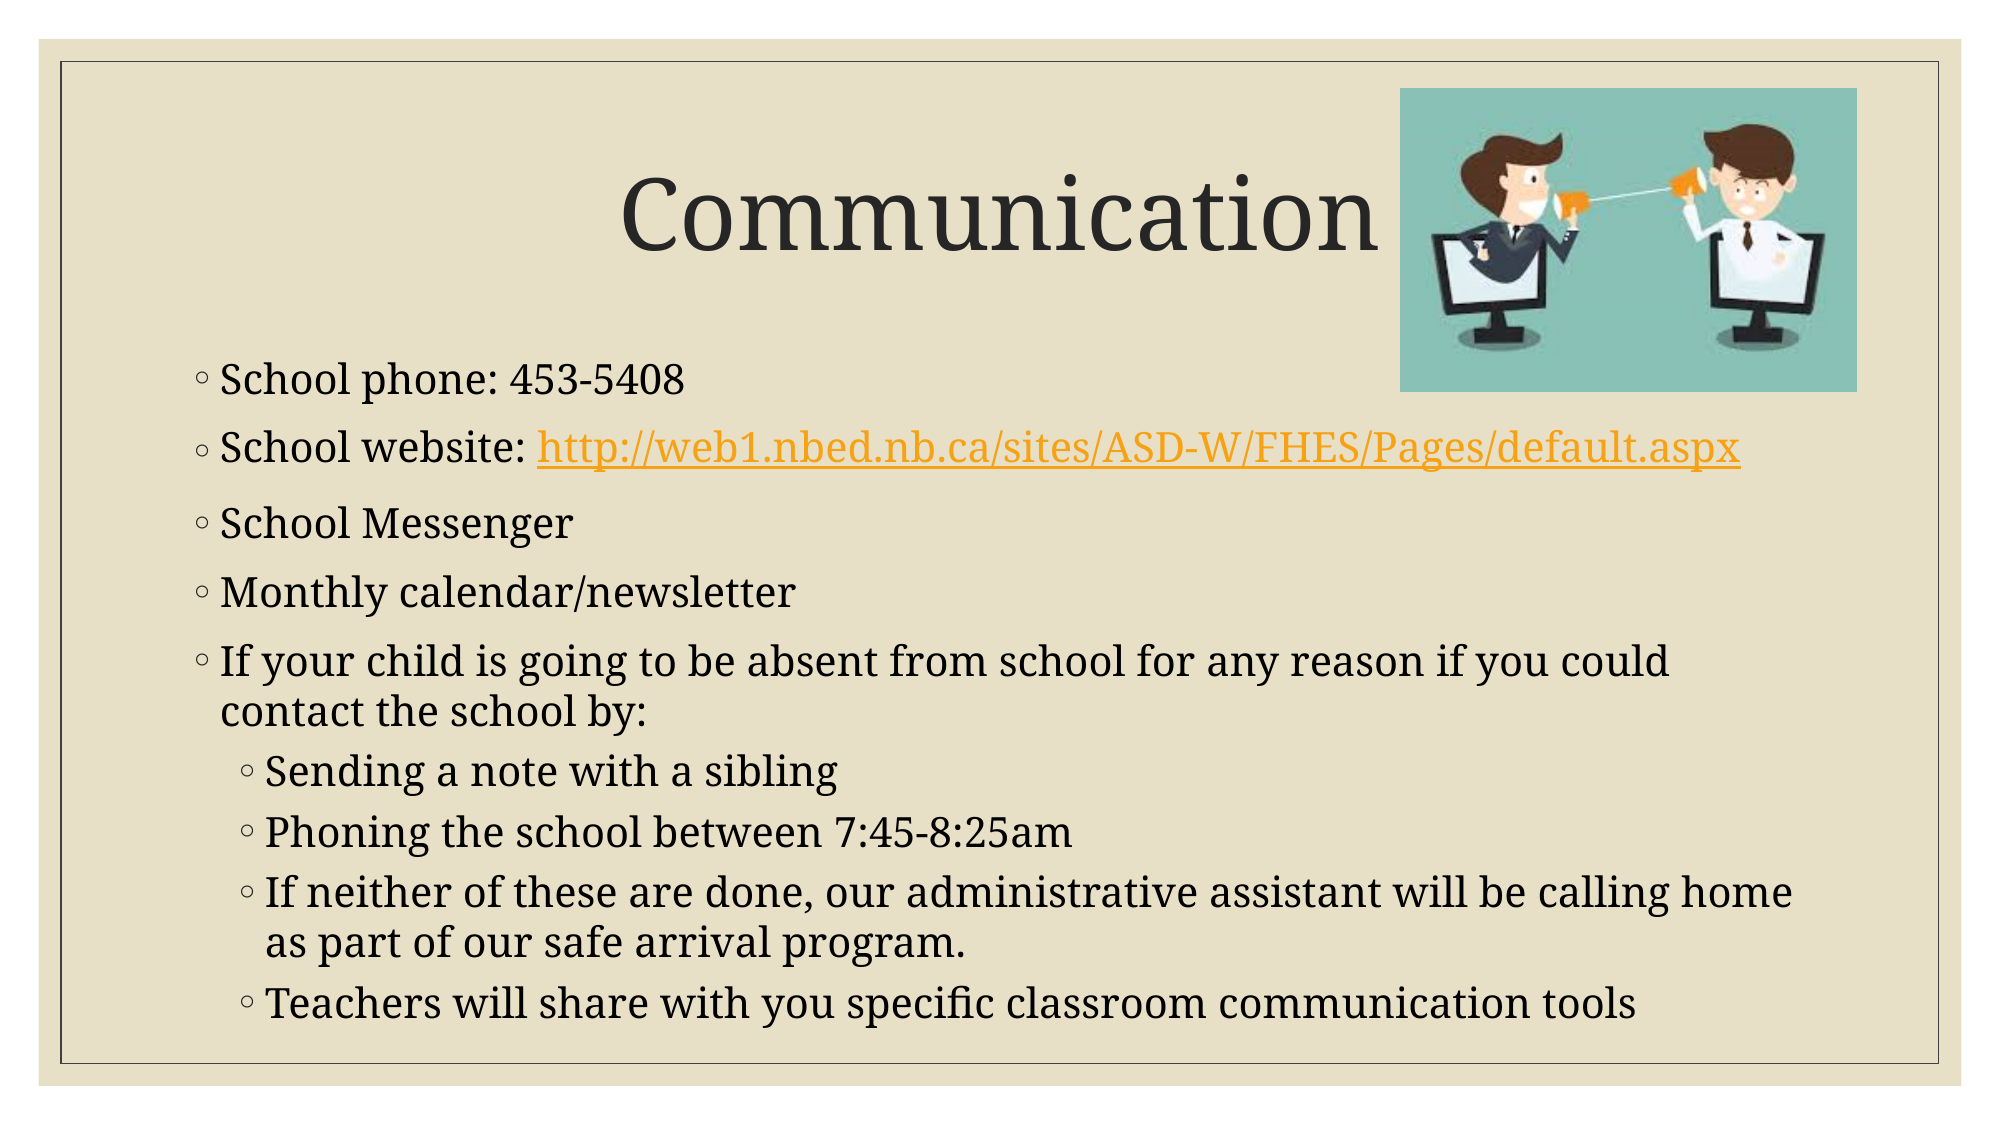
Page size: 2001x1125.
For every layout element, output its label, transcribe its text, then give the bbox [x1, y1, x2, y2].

list School phone: 453-5408 School website: http://web1.nbed.nb.ca/sites/ASD-W/FHES/Pages/default.aspx School Messenger Monthly calendar/newsletter If your child is going to be absent from school for any reason if you could contact the school by: Sending a note with a sibling Phoning the school between 7:45-8:25am If neither of these are done, our administrative assistant will be calling home as part of our safe arrival program. Teachers will share with you specific classroom communication tools [174, 345, 1825, 990]
picture [1400, 88, 1857, 392]
title Communication [174, 105, 1394, 331]
